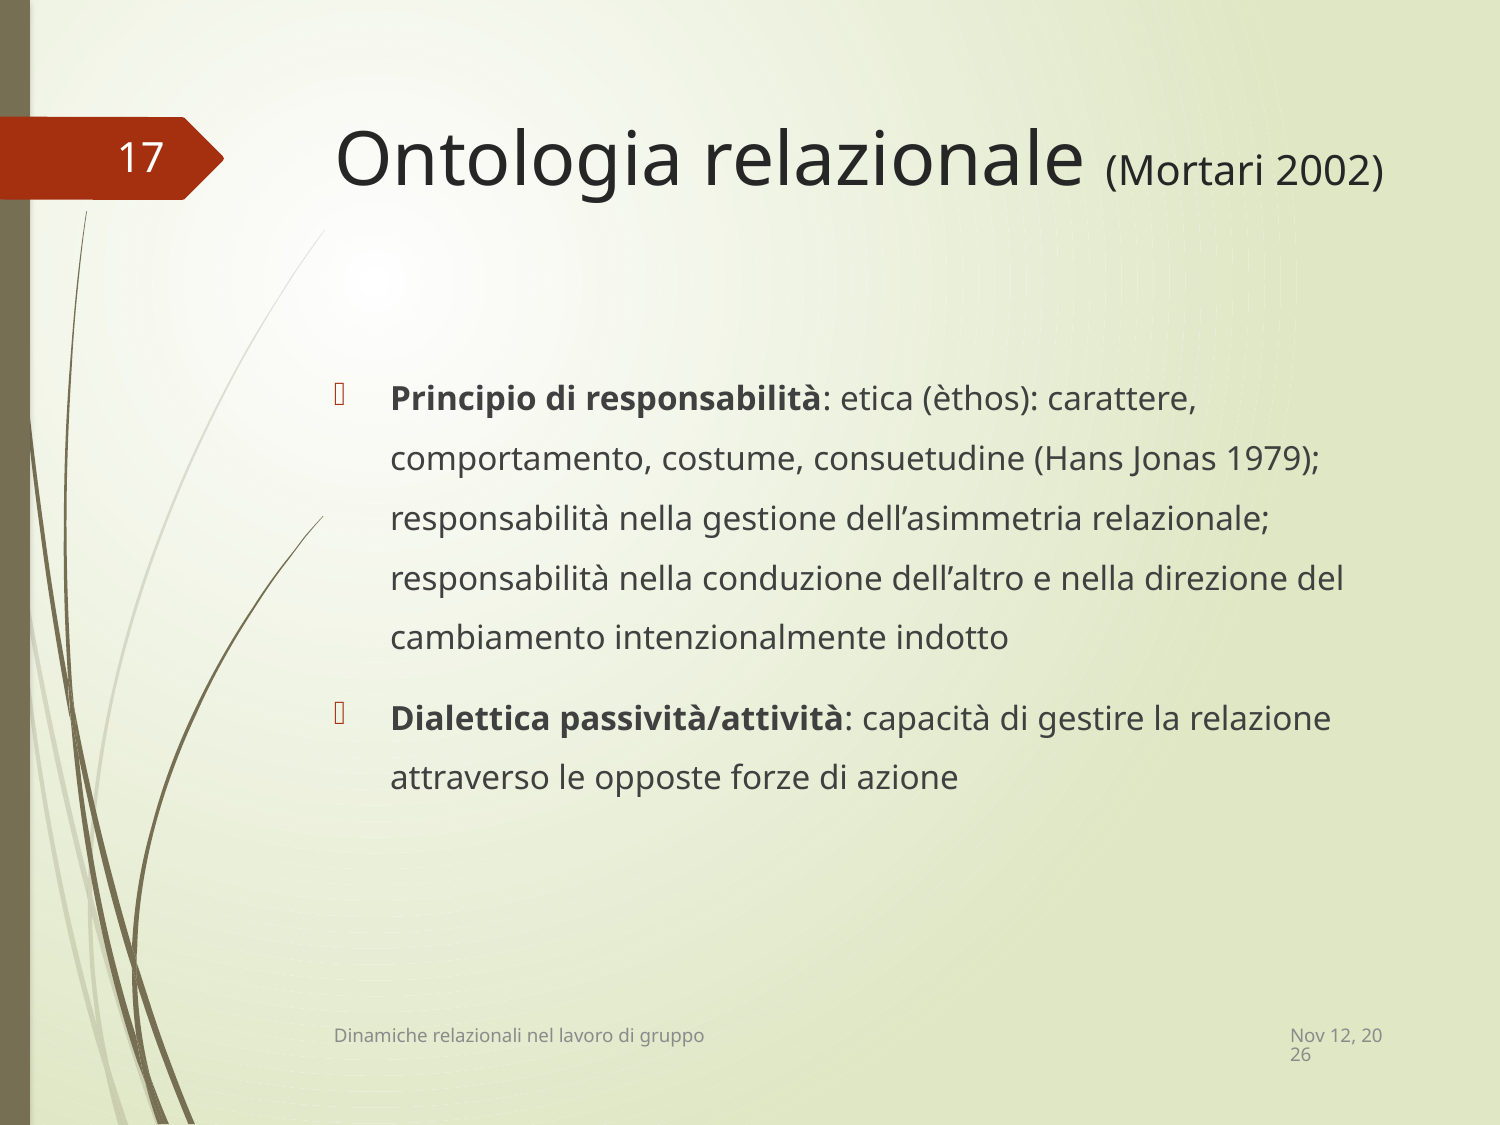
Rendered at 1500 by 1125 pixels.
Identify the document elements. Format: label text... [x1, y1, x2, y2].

title Ontologia relazionale (Mortari 2002) [319, 102, 1400, 313]
slide_number 21-Apr-15 [1275, 1006, 1401, 1068]
footer Dinamiche relazionali nel lavoro di gruppo [318, 1006, 1257, 1067]
list Principio di responsabilità: etica (èthos): carattere, comportamento, costume, consuetudine (Hans Jonas 1979); responsabilità nella gestione dell’asimmetria relazionale; responsabilità nella conduzione dell’altro e nella direzione del cambiamento intenzionalmente indotto Dialettica passività/attività: capacità di gestire la relazione attraverso le opposte forze di azione [318, 350, 1400, 970]
slide_number 17 [83, 129, 180, 190]
